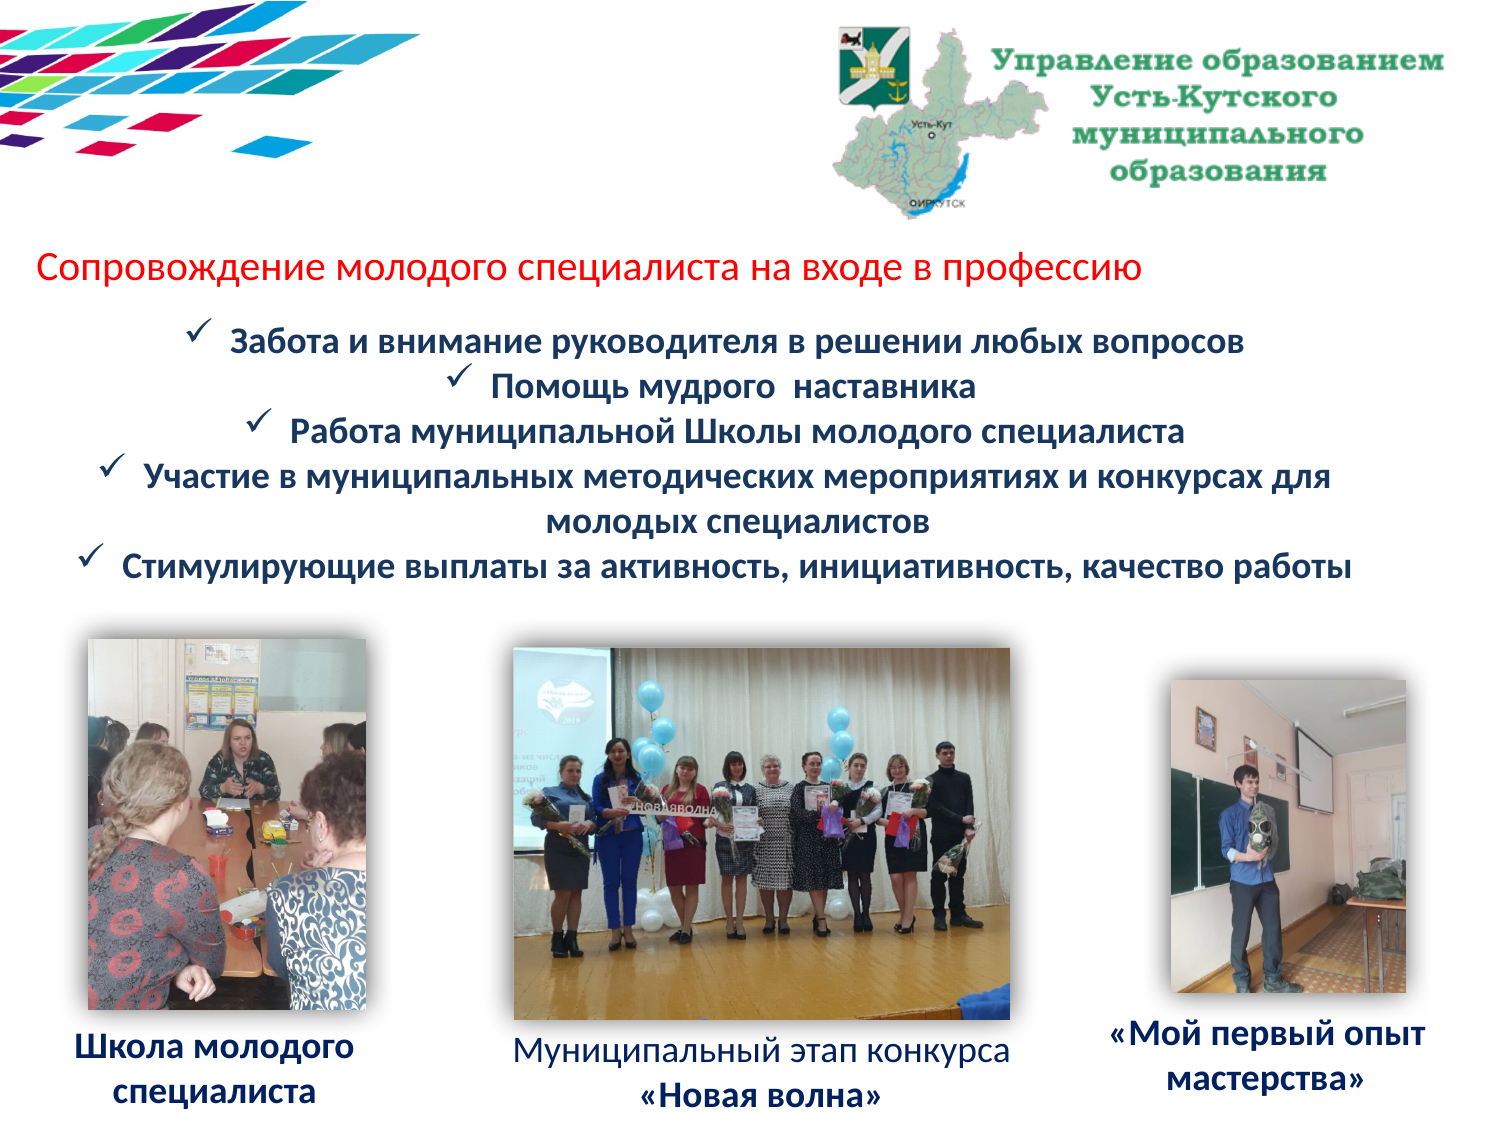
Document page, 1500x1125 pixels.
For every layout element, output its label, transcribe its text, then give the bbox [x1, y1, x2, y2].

text_box Забота и внимание руководителя в решении любых вопросов Помощь мудрого наставника Работа муниципальной Школы молодого специалиста Участие в муниципальных методических мероприятиях и конкурсах для молодых специалистов Стимулирующие выплаты за активность, инициативность, качество работы [29, 308, 1400, 639]
text_box Школа молодого специалиста [22, 1013, 408, 1119]
text_box Сопровождение молодого специалиста на входе в профессию [21, 231, 1168, 297]
text_box «Мой первый опыт мастерства» [1033, 1000, 1500, 1106]
text_box Муниципальный этап конкурса «Новая волна» [466, 1017, 1057, 1123]
picture [0, 1, 1500, 1124]
